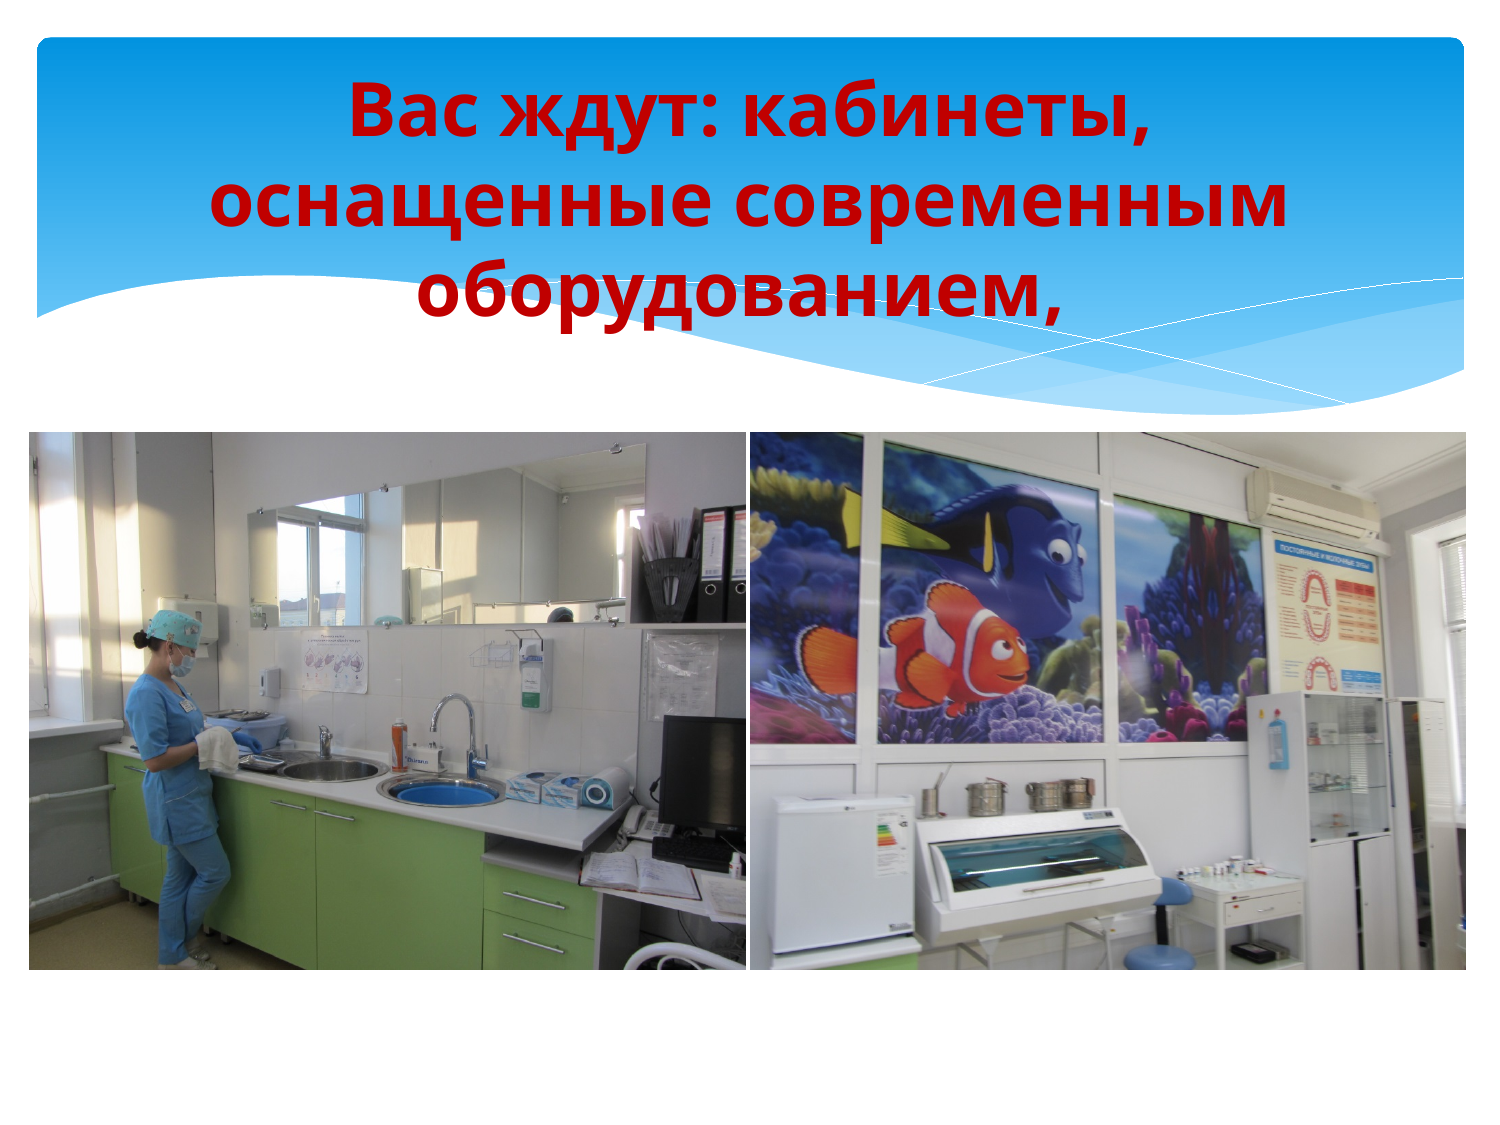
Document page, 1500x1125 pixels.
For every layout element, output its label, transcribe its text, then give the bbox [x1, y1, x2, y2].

title Вас ждут: кабинеты, оснащенные современным оборудованием, [75, 55, 1425, 339]
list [749, 432, 1467, 970]
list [29, 432, 746, 970]
